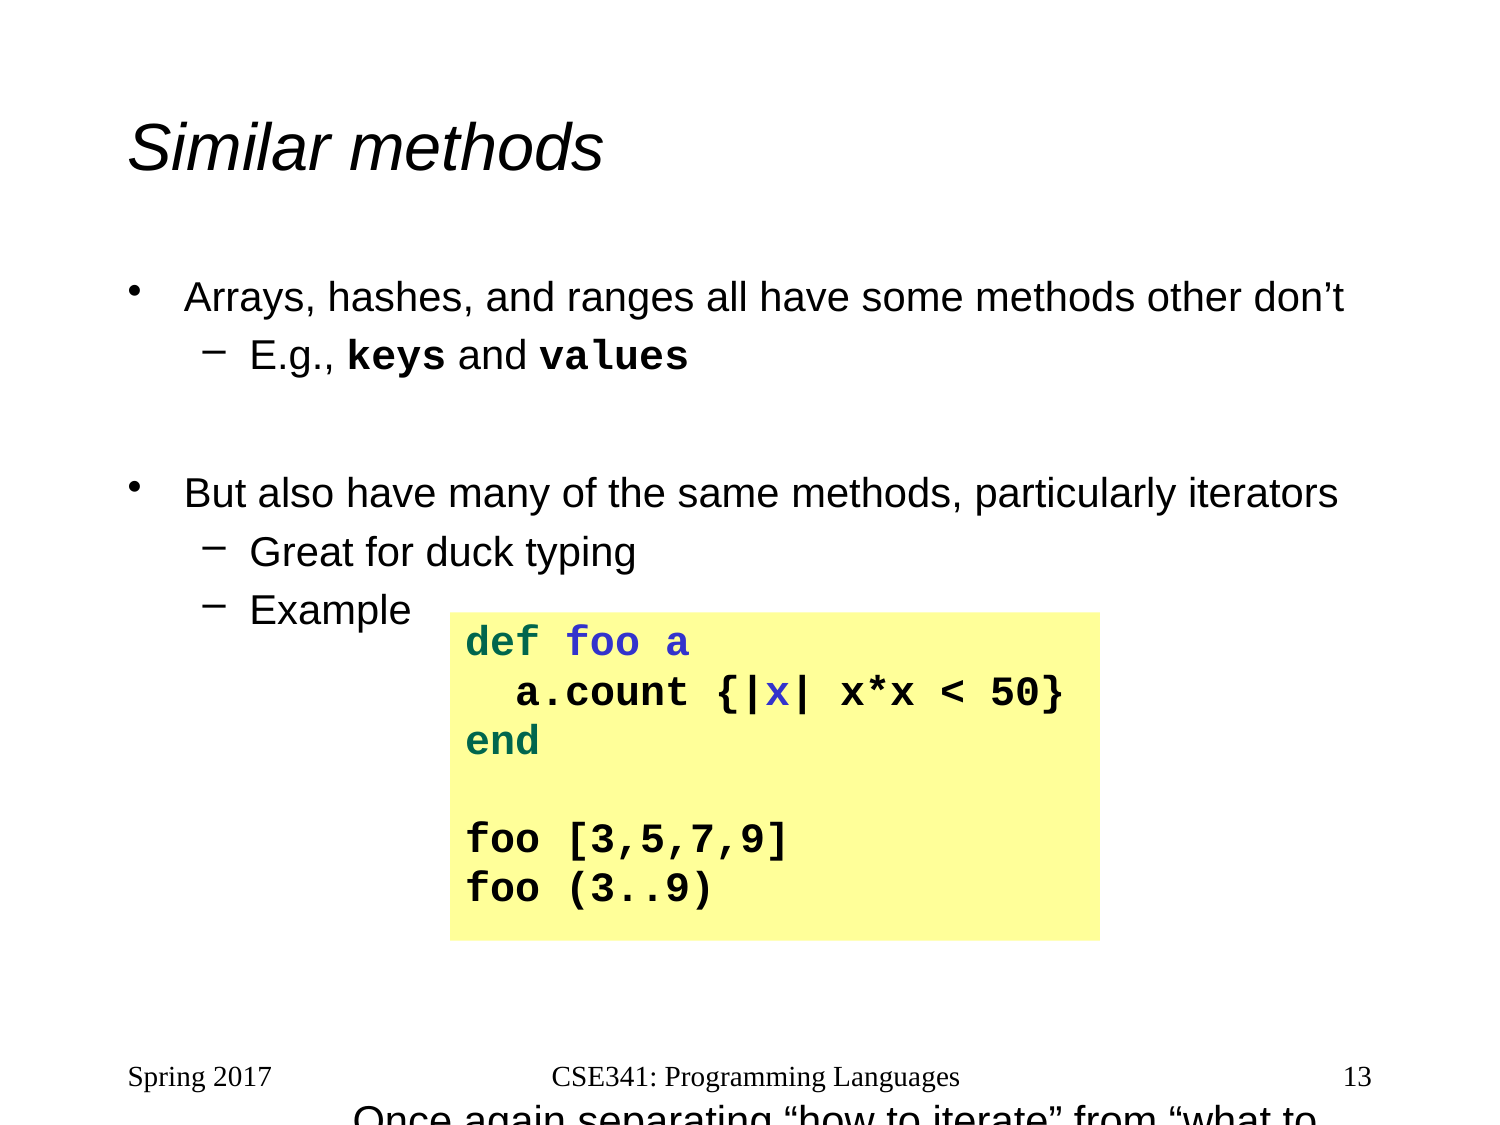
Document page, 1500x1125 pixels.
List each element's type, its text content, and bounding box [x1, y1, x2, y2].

text_box def foo a a.count {|x| x*x < 50} end foo [3,5,7,9] foo (3..9) [450, 612, 1100, 941]
title Similar methods [112, 49, 1388, 238]
slide_number 13 [1074, 1049, 1388, 1125]
footer CSE341: Programming Languages [474, 1049, 1038, 1125]
list Arrays, hashes, and ranges all have some methods other don’t E.g., keys and values But also have many of the same methods, particularly iterators Great for duck typing Example Once again separating “how to iterate” from “what to do” [112, 262, 1388, 1001]
slide_number Spring 2017 [112, 1049, 426, 1125]
